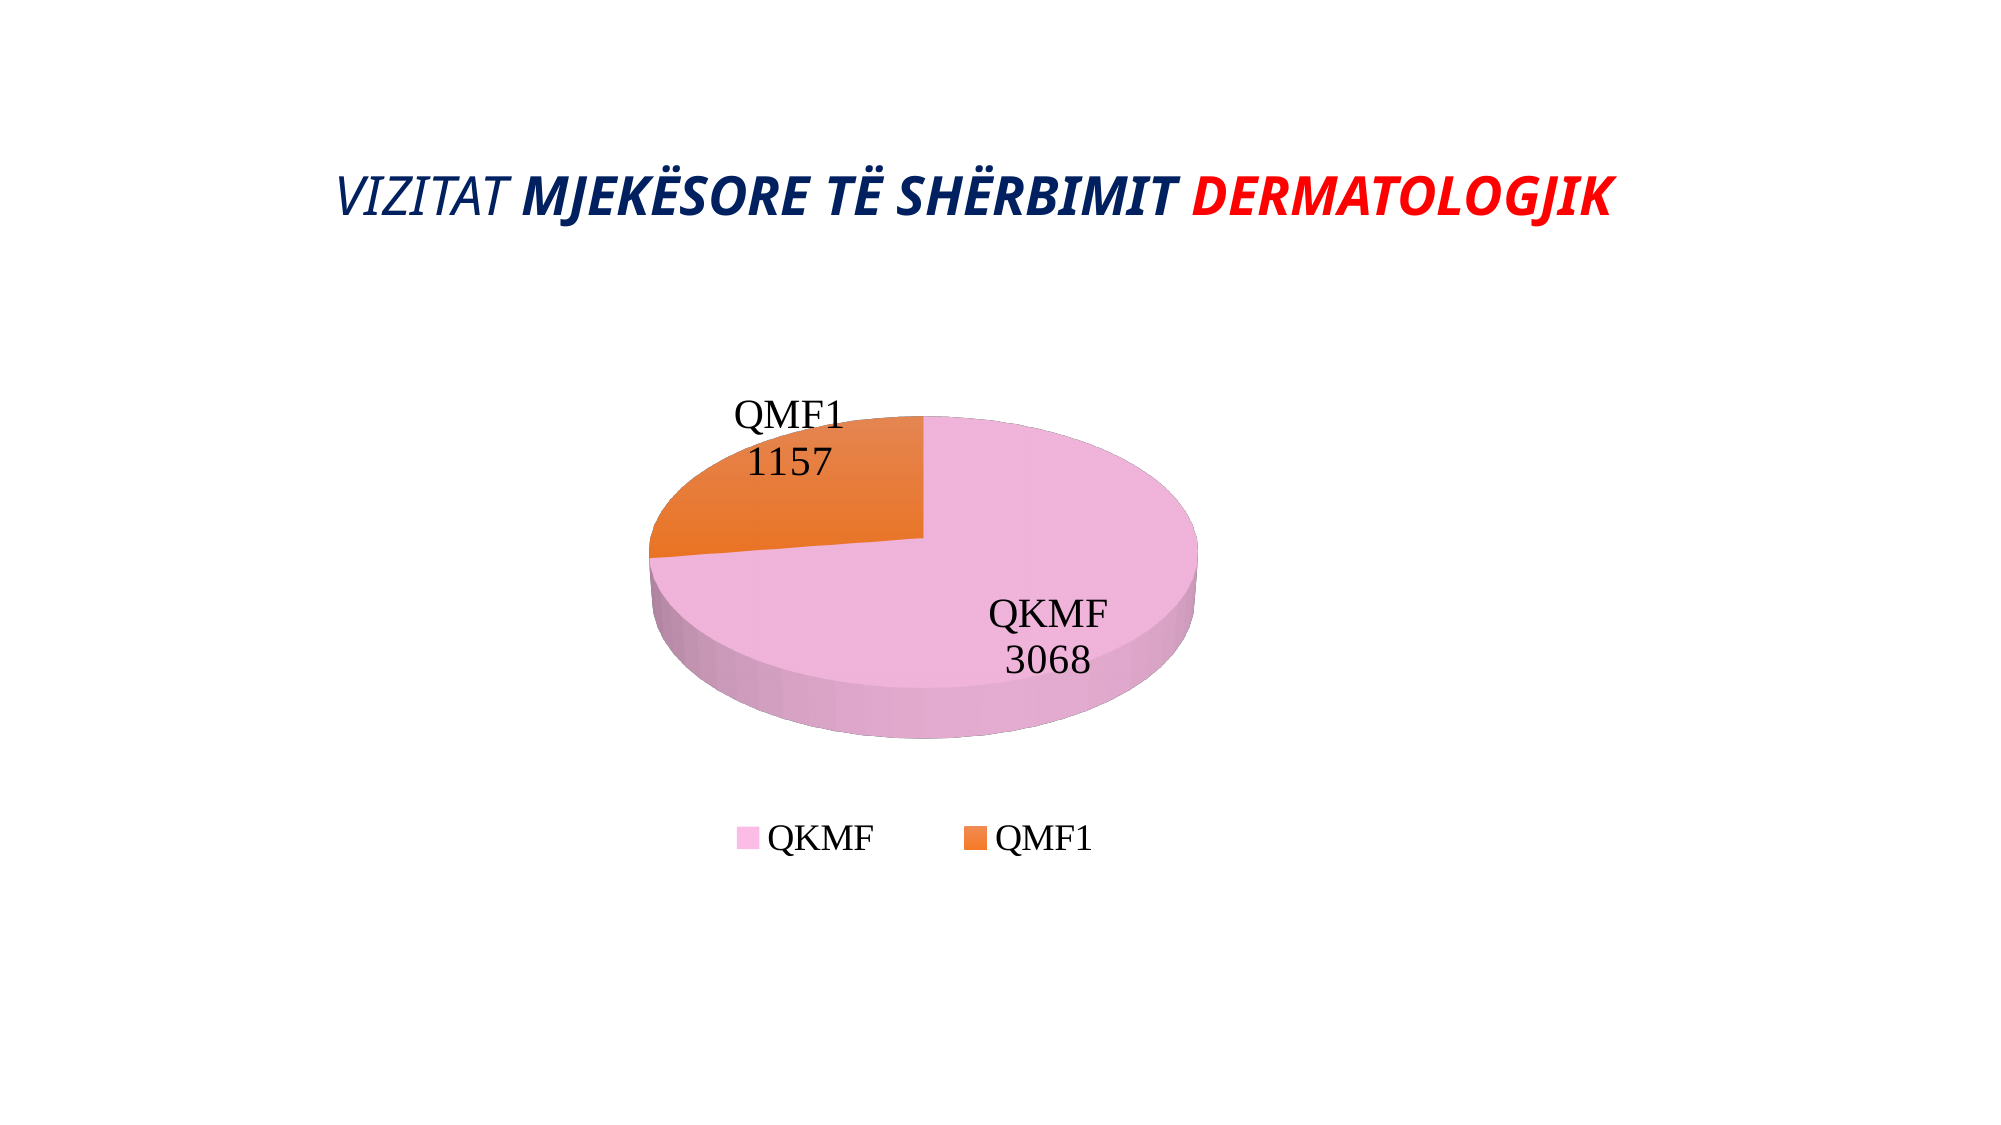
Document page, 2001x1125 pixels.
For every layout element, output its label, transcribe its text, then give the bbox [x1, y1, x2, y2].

title VIZITAT MJEKËSORE TË SHËRBIMIT DERMATOLOGJIK [137, 59, 1863, 278]
chart [185, 307, 1800, 983]
